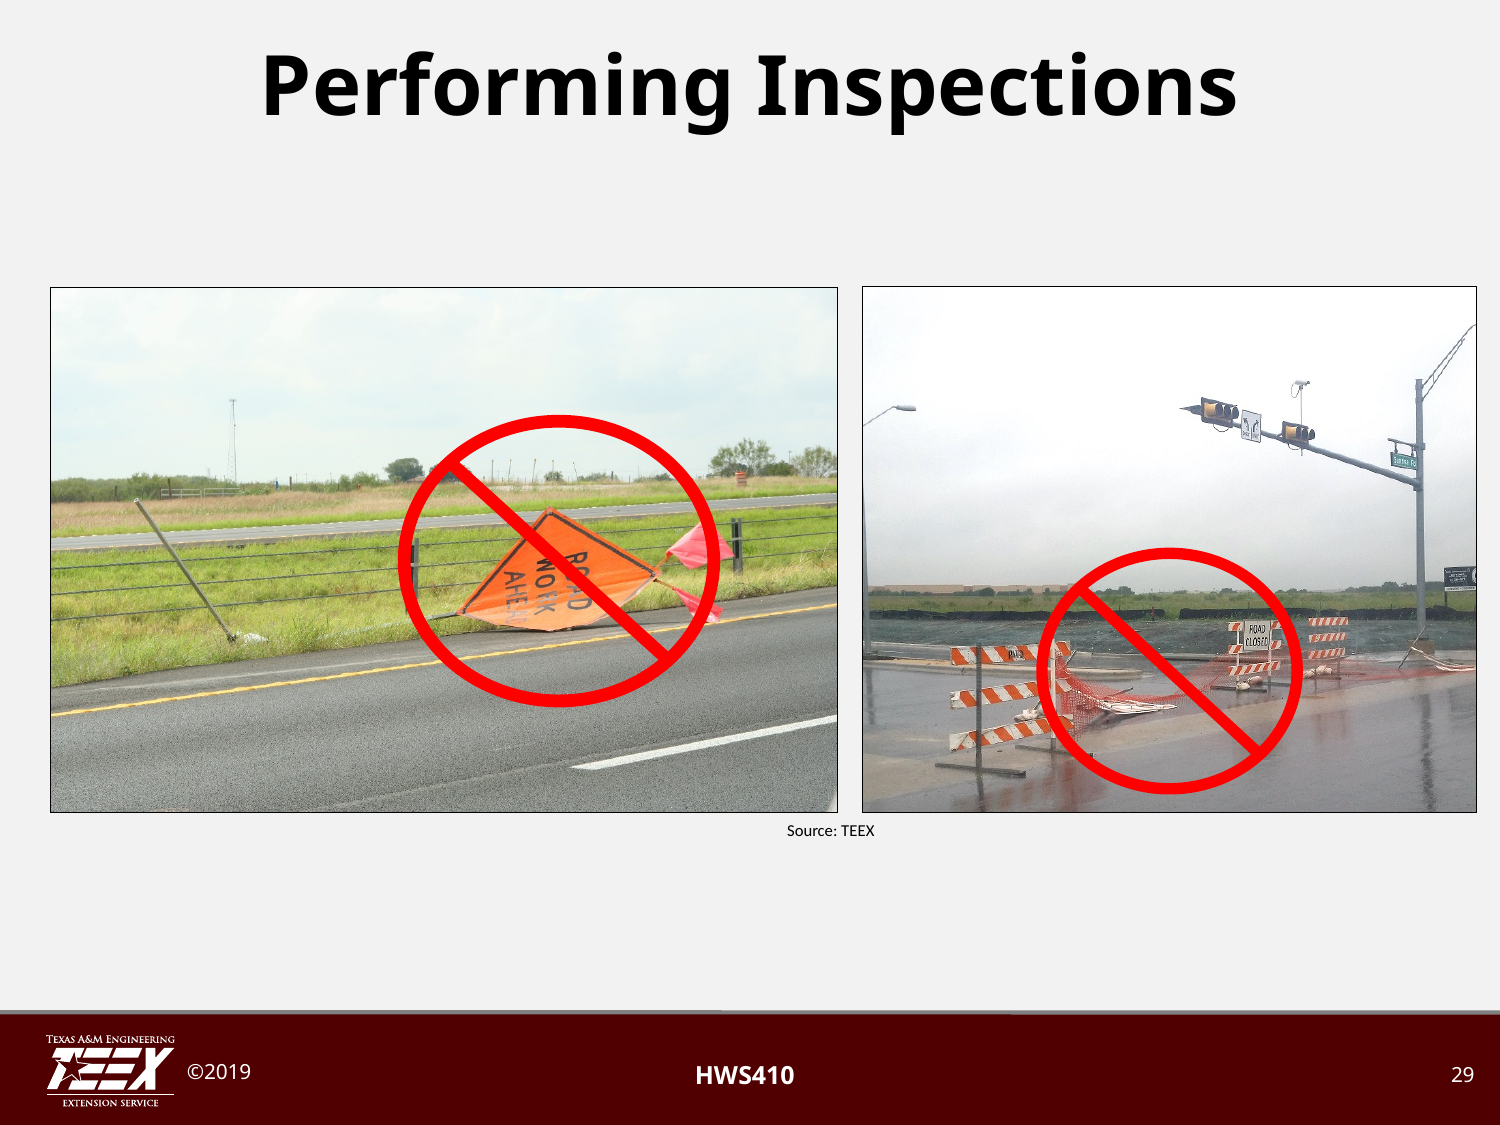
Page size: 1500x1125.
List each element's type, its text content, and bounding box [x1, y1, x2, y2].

picture [862, 286, 1477, 813]
title Performing Inspections [0, 24, 1500, 163]
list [49, 287, 838, 813]
text_box Source: TEEX [772, 812, 890, 848]
